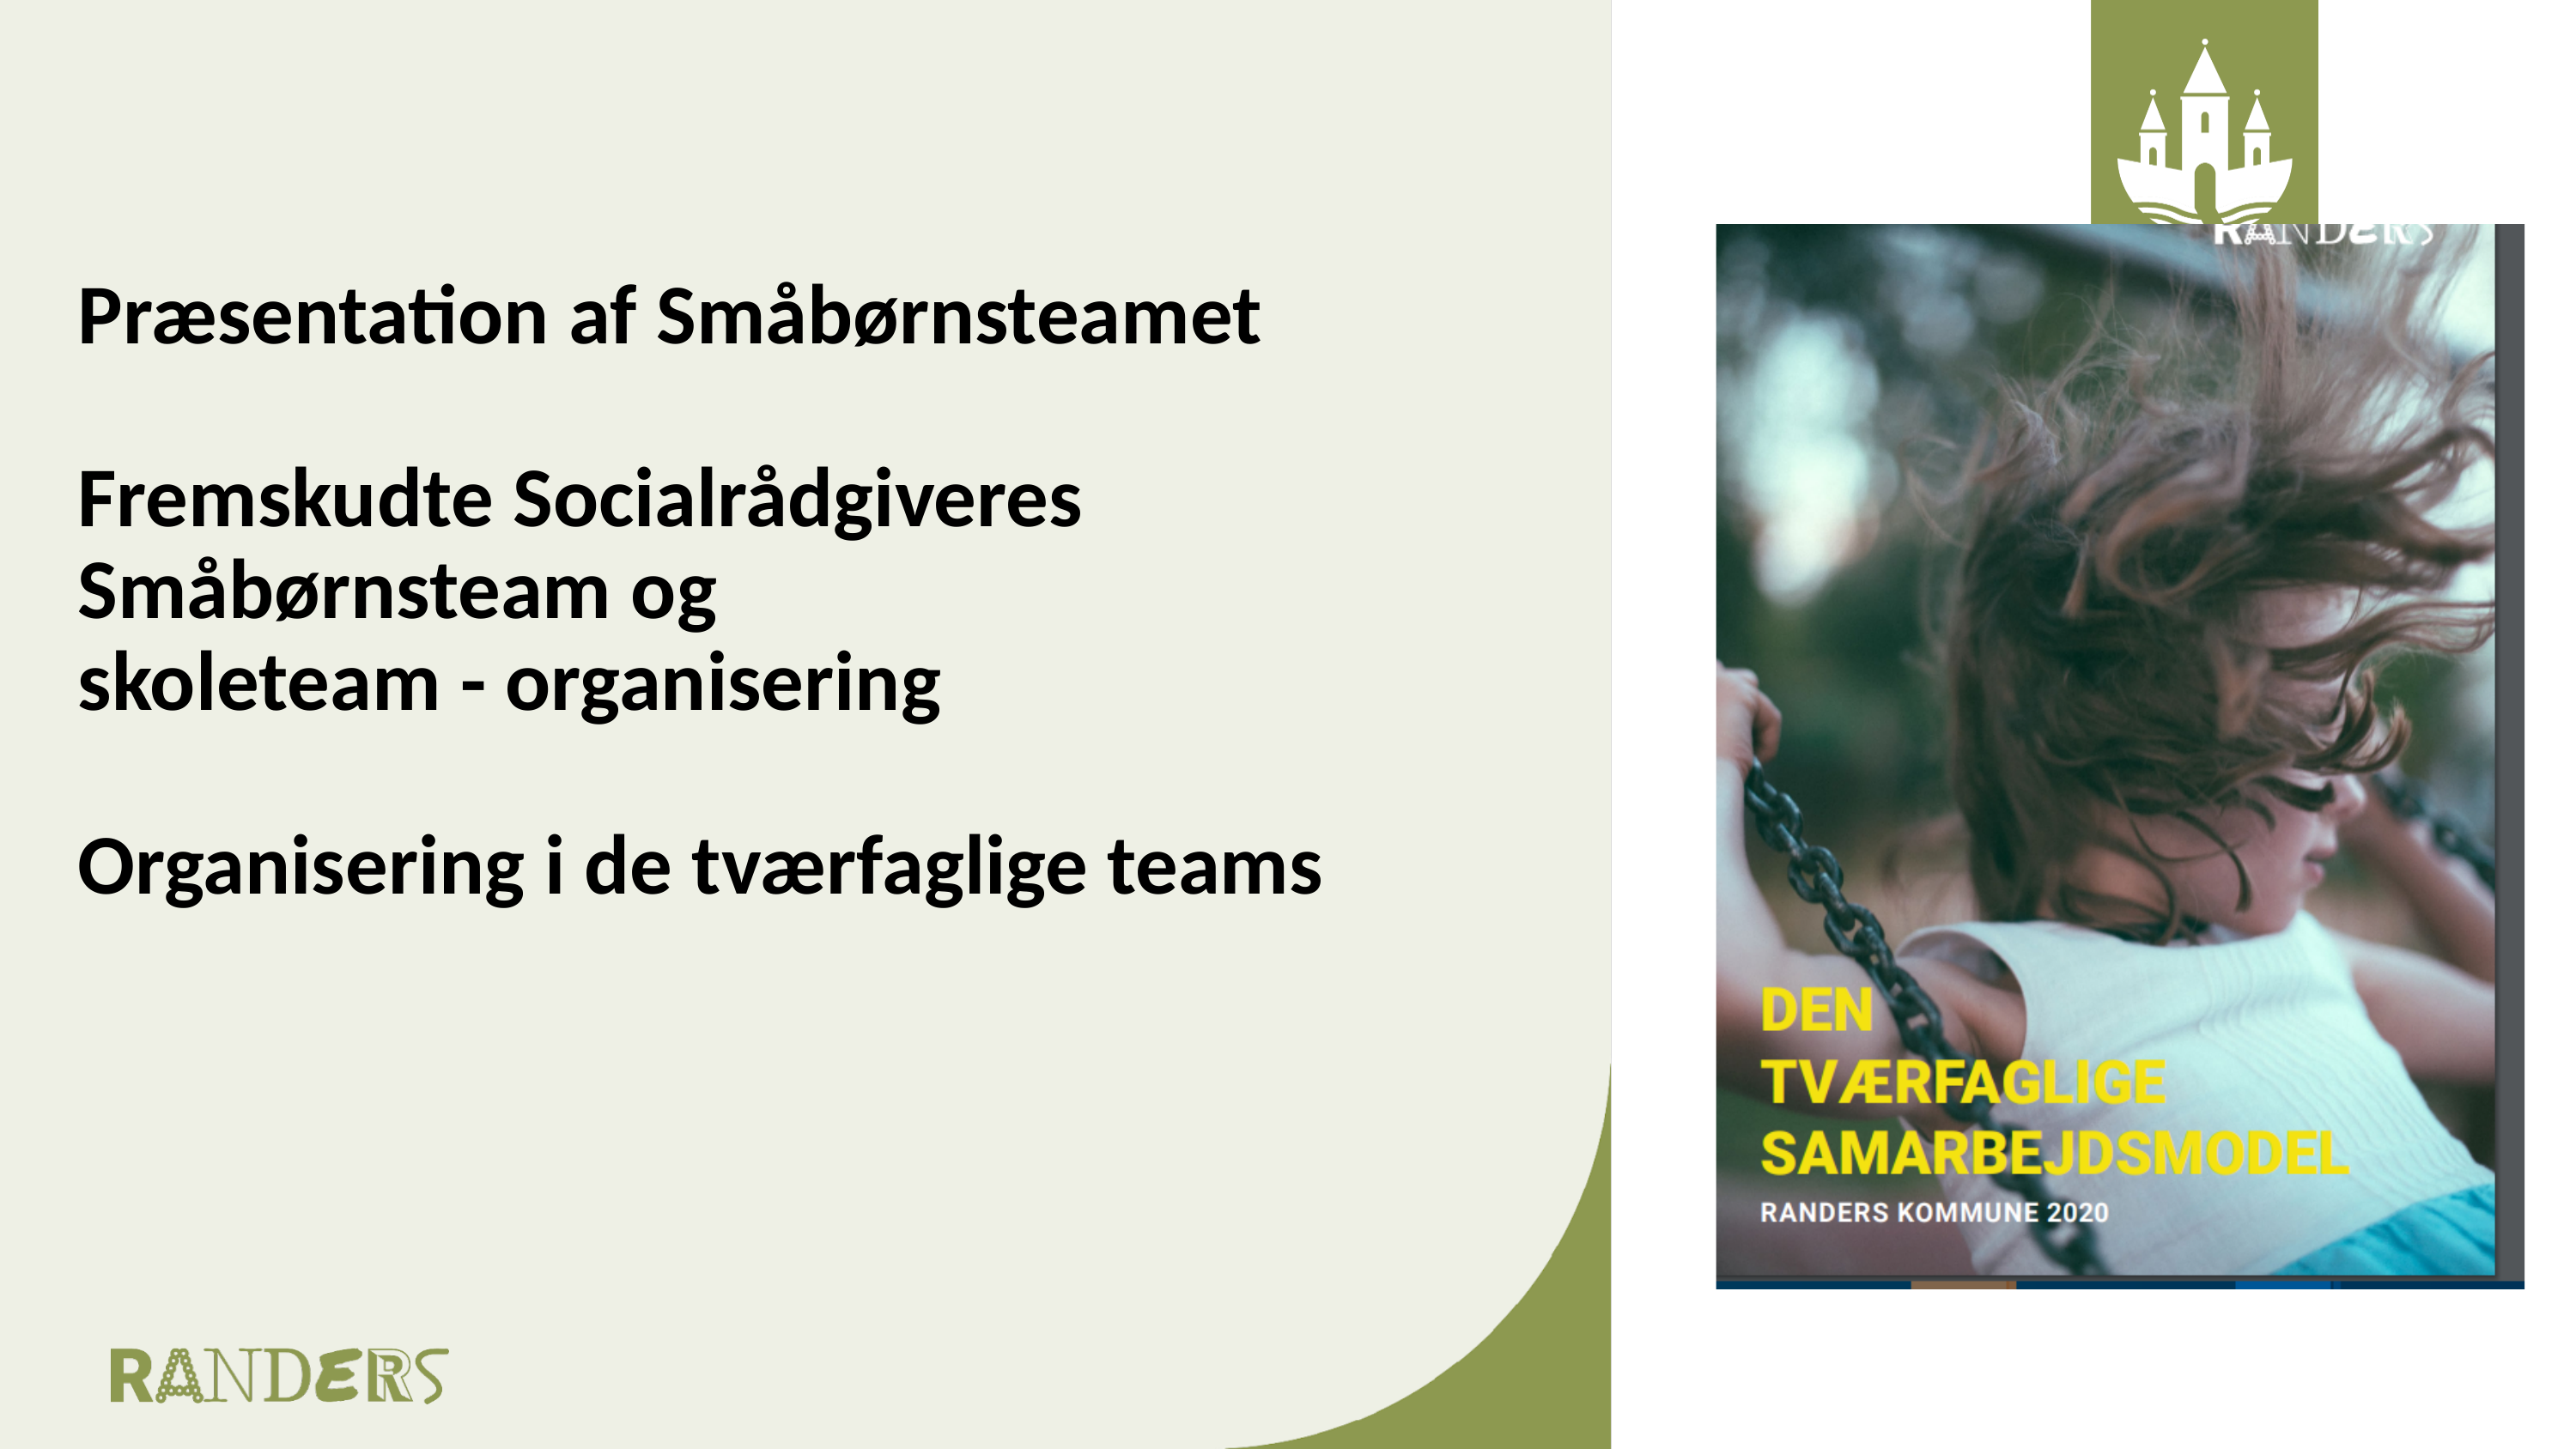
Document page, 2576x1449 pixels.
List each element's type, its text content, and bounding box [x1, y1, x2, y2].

picture [0, 0, 2576, 1449]
title Præsentation af Småbørnsteamet Fremskudte Socialrådgiveres Småbørnsteam og skoleteam - organisering Organisering i de tværfaglige teams [64, 264, 1604, 1237]
